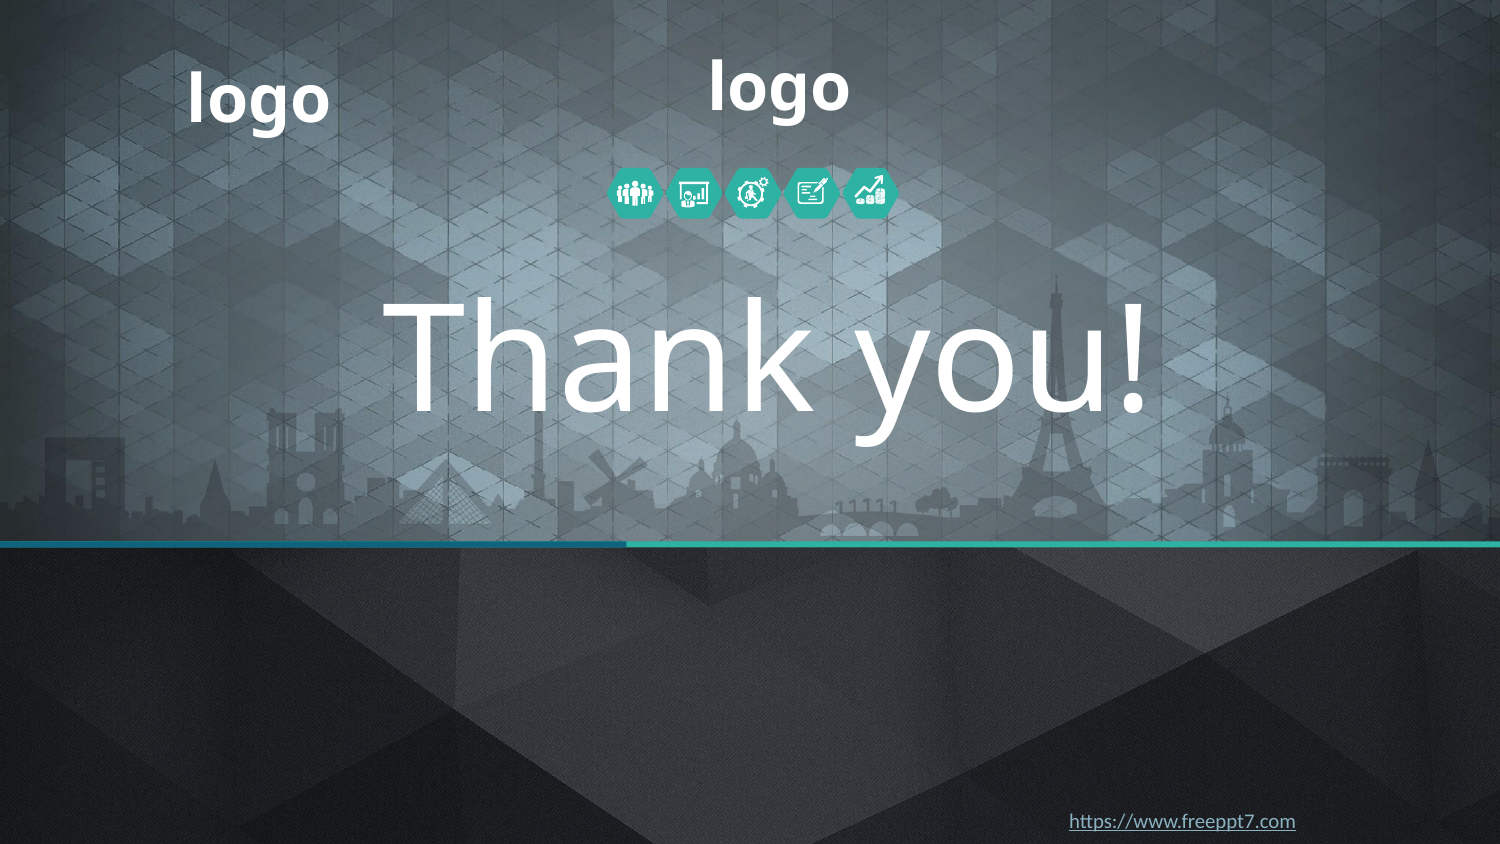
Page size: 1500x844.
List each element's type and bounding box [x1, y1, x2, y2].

text_box [724, 167, 782, 219]
text_box [783, 167, 841, 219]
picture [0, 0, 1500, 844]
text_box [606, 167, 664, 219]
text_box [665, 167, 723, 219]
text_box [842, 167, 900, 219]
